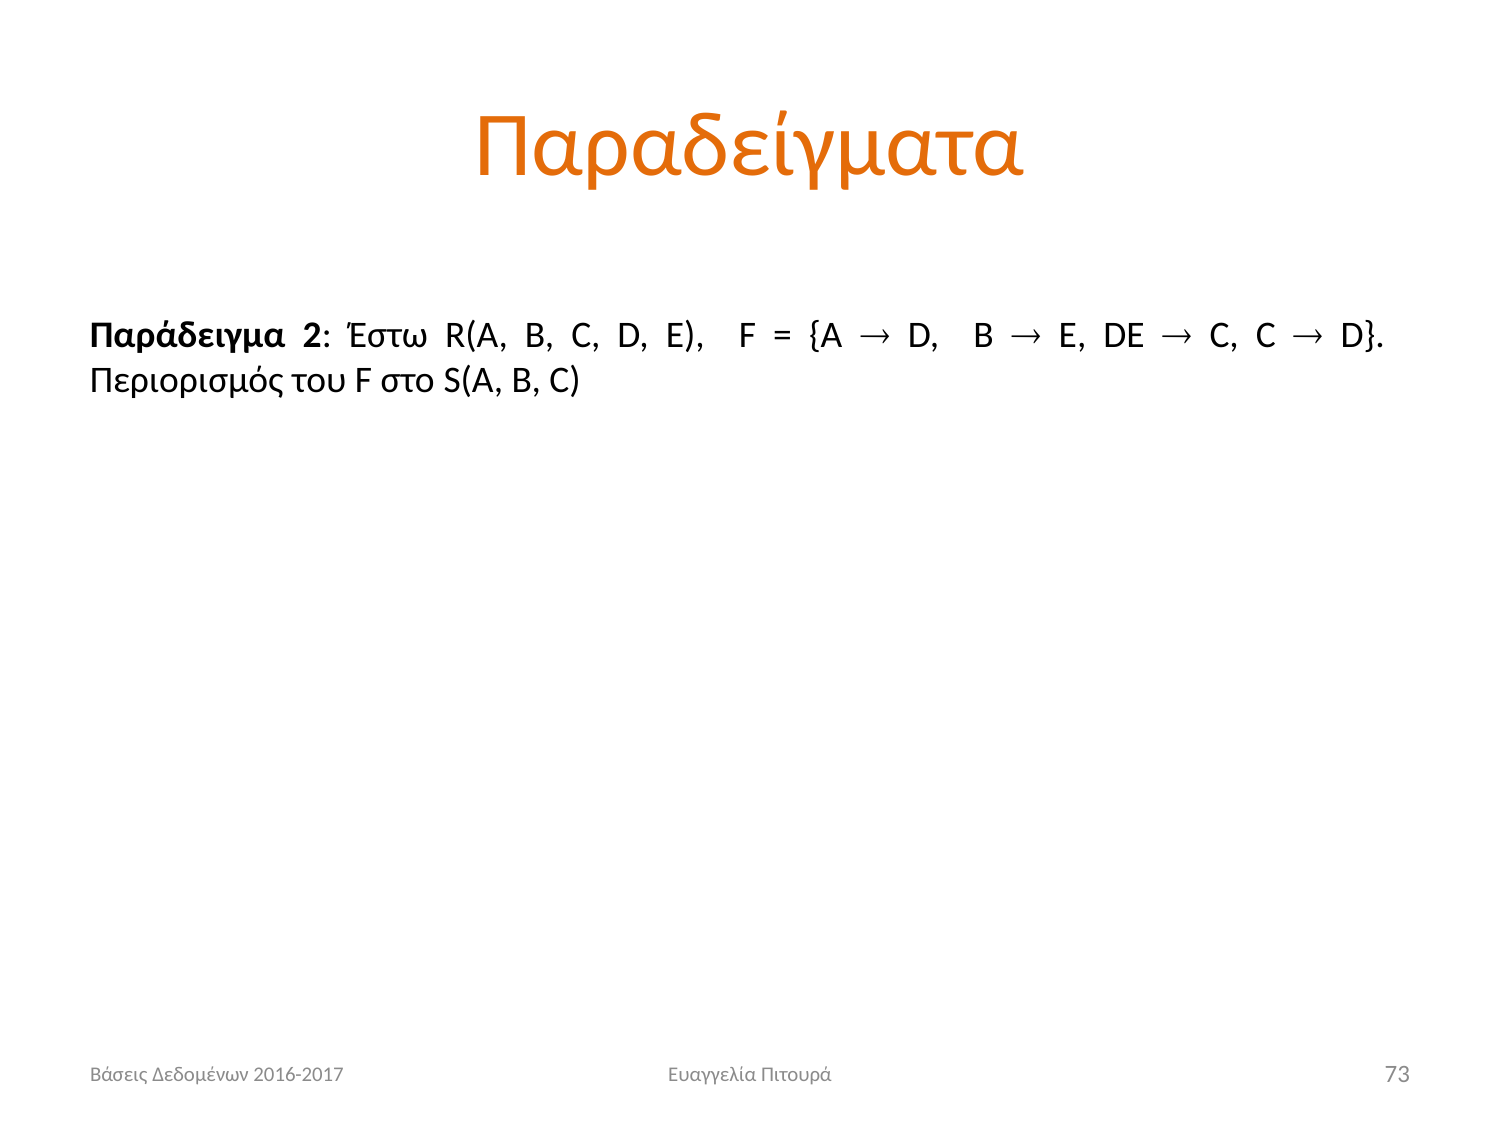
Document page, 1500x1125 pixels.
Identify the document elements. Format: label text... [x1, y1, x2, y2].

text_box Παράδειγμα 2: Έστω R(A, B, C, D, E), F = {A  D, B  Ε, DE  C, C  D}. Περιορισμός του F στο S(A, B, C) [74, 302, 1400, 408]
slide_number 73 [1074, 1042, 1425, 1103]
footer Ευαγγελία Πιτουρά [512, 1042, 988, 1103]
slide_number Βάσεις Δεδομένων 2016-2017 [75, 1042, 425, 1103]
title Παραδείγματα [75, 45, 1425, 233]
